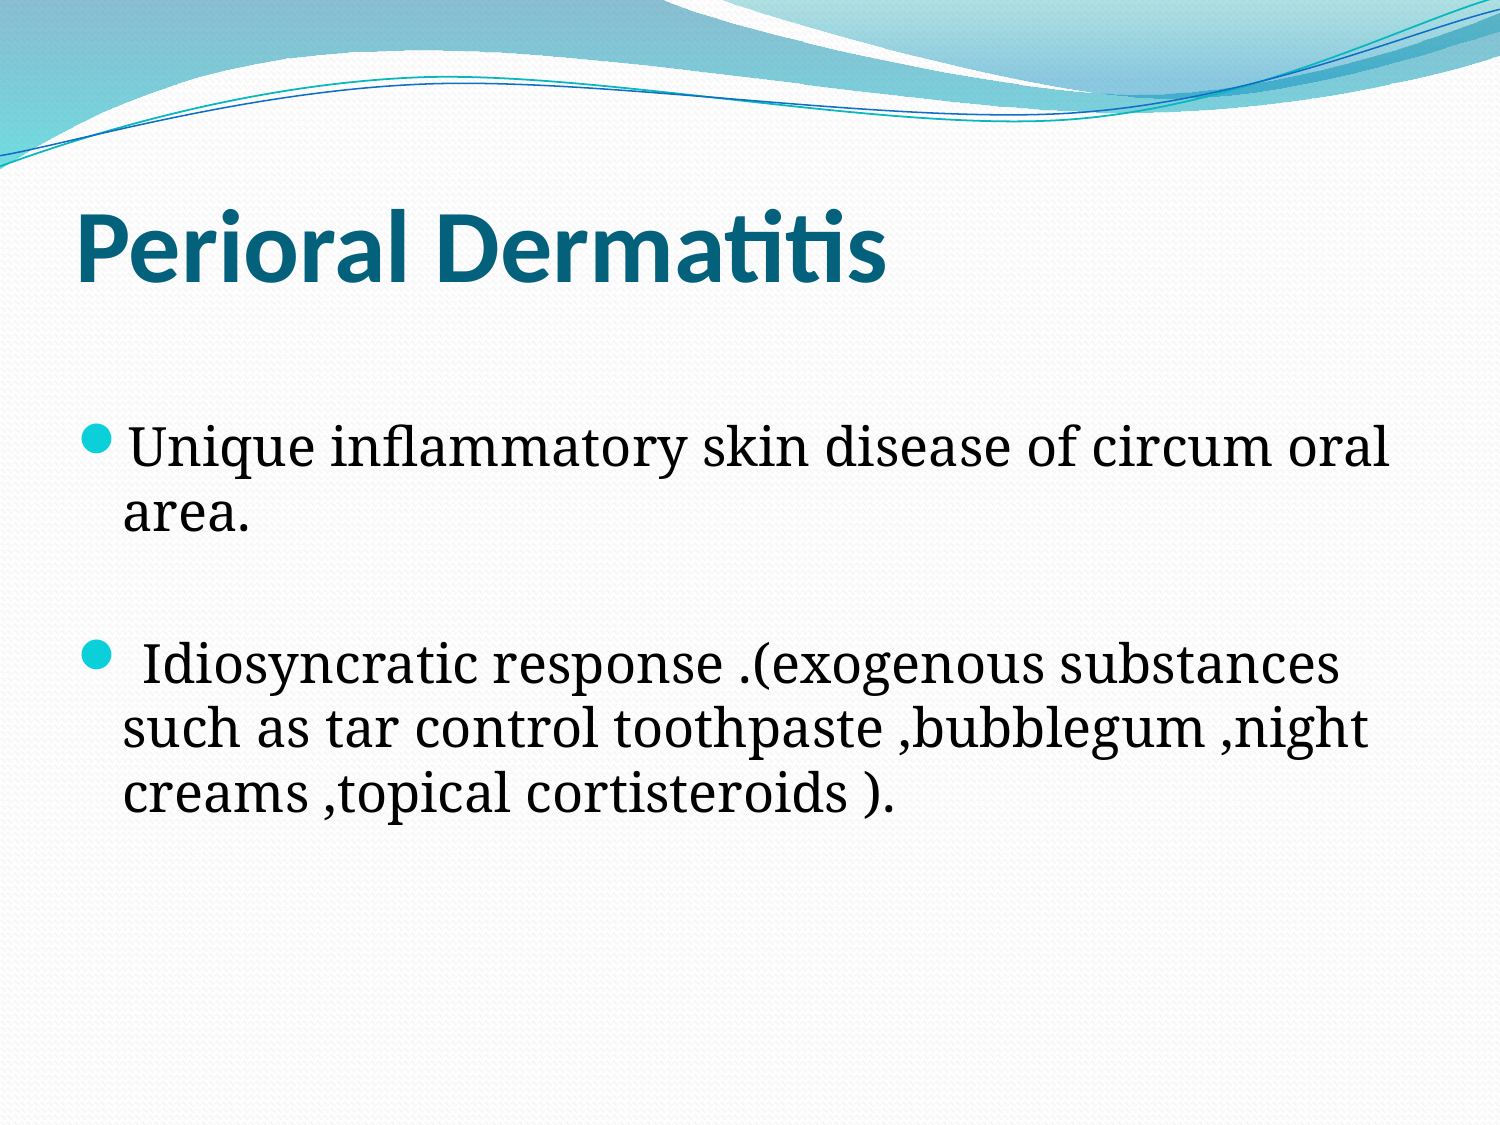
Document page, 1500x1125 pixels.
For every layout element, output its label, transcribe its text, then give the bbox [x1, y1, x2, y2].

title Perioral Dermatitis [75, 115, 1425, 303]
list Unique inflammatory skin disease of circum oral area. Idiosyncratic response .(exogenous substances such as tar control toothpaste ,bubblegum ,night creams ,topical cortisteroids ). [62, 404, 1413, 1125]
